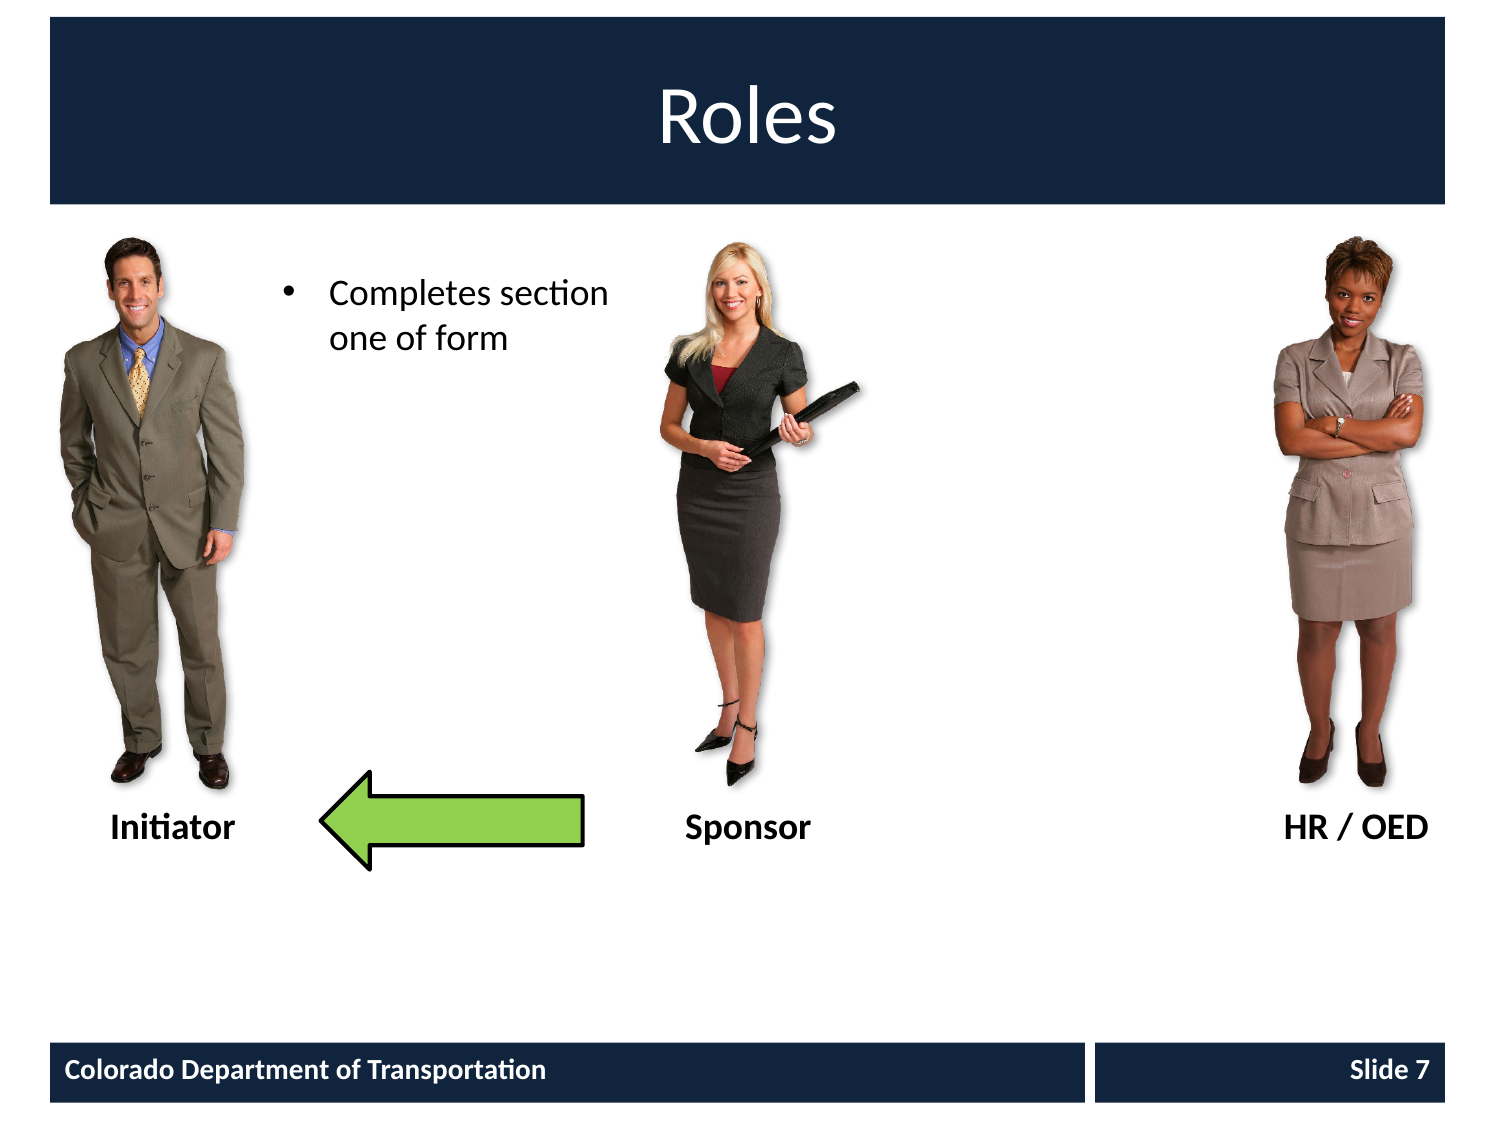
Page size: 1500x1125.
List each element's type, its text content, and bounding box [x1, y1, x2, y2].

picture [49, 232, 252, 796]
picture [1267, 232, 1429, 796]
slide_number Slide 7 [1095, 1042, 1445, 1103]
text_box Completes section one of form [267, 260, 646, 365]
title Roles [49, 16, 1446, 205]
text_box Initiator [95, 801, 251, 855]
footer Colorado Department of Transportation [50, 1042, 1085, 1103]
text_box [318, 769, 585, 872]
text_box HR / OED [1269, 794, 1444, 855]
picture [651, 231, 868, 795]
text_box Sponsor [670, 802, 827, 855]
